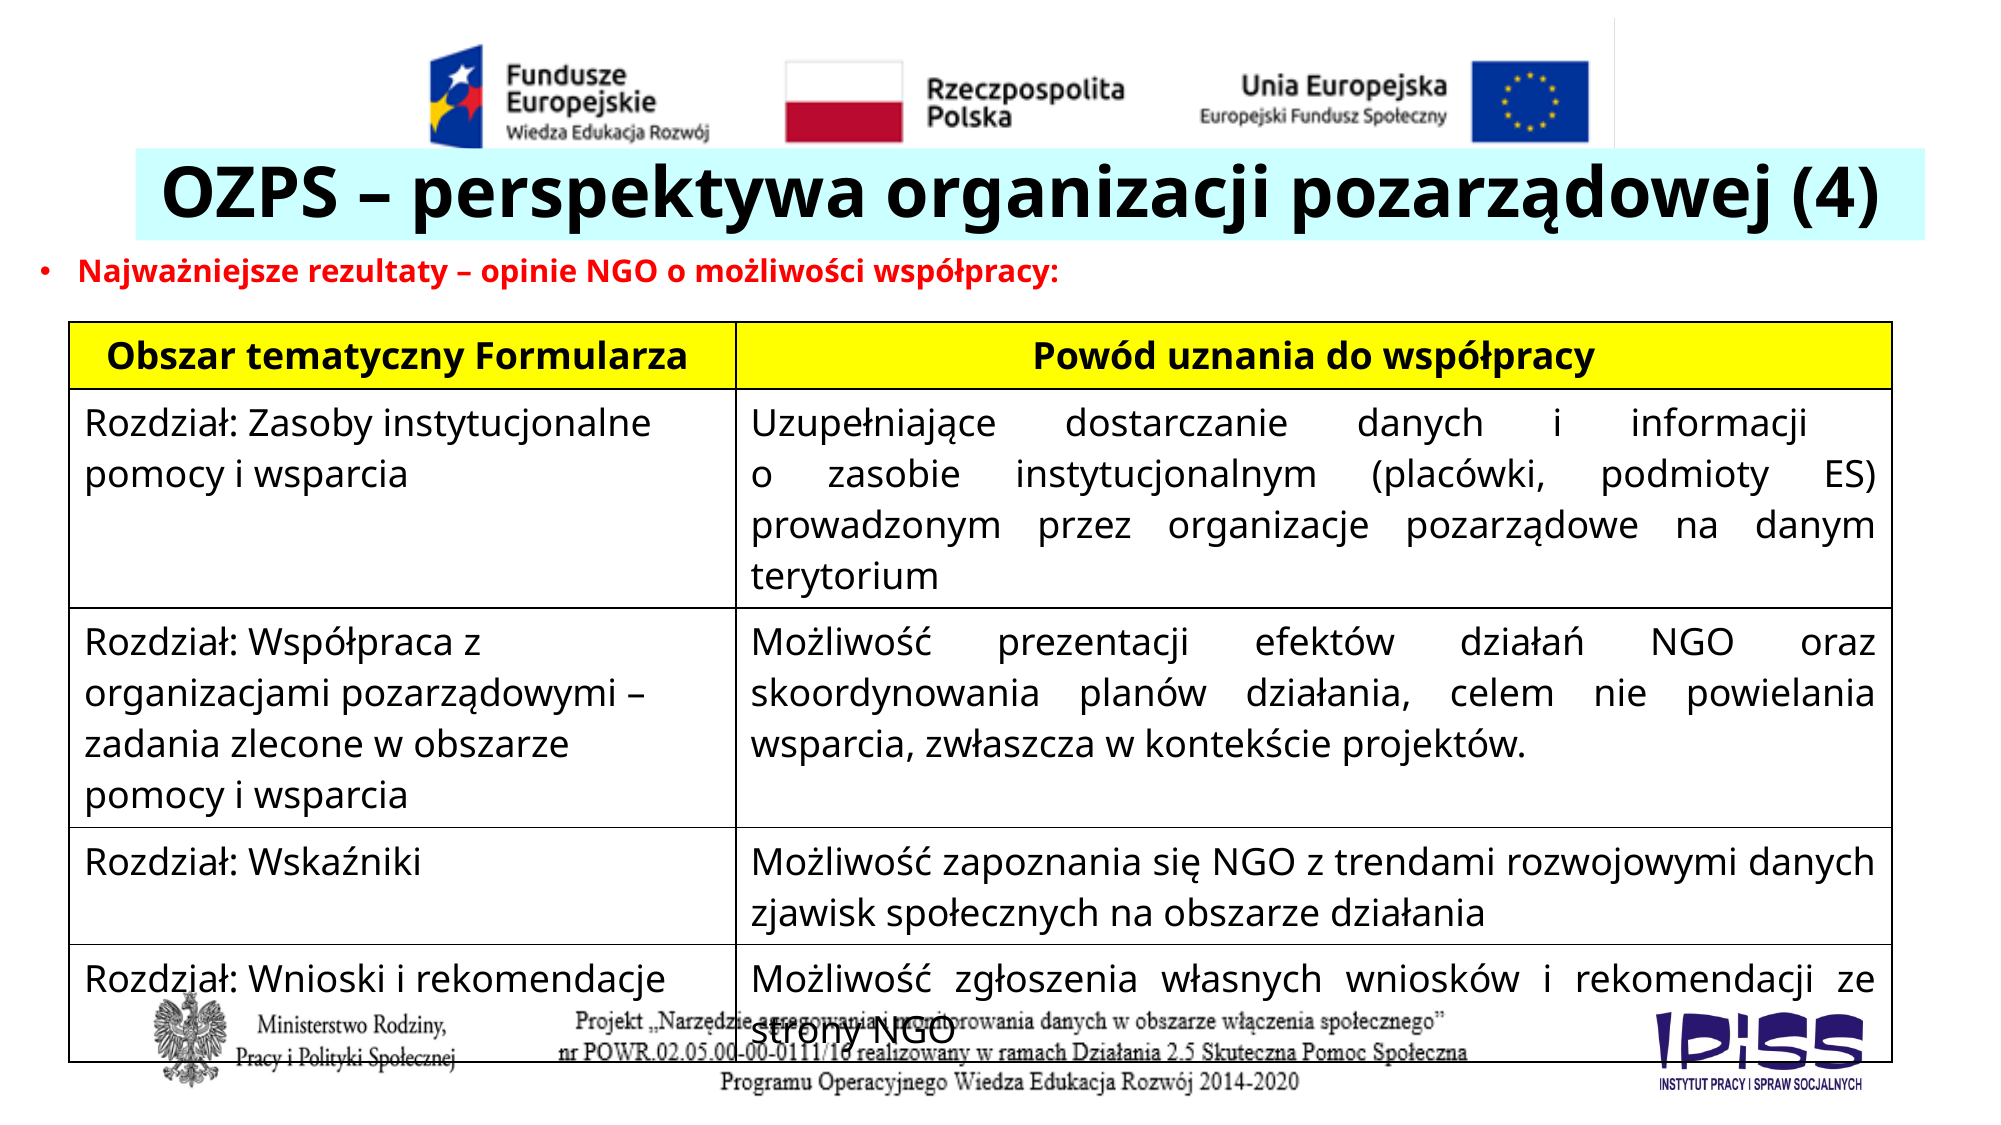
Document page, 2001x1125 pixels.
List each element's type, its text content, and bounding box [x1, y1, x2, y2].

table_cell Możliwość zgłoszenia własnych wniosków i rekomendacji ze strony NGO [737, 945, 1891, 1061]
table_cell Rozdział: Zasoby instytucjonalne pomocy i wsparcia [70, 390, 735, 607]
table_cell Rozdział: Wnioski i rekomendacje [70, 945, 735, 1061]
picture [137, 1063, 476, 1104]
table_header Obszar tematyczny Formularza [70, 323, 735, 388]
list Najważniejsze rezultaty – opinie NGO o możliwości współpracy: [24, 248, 1977, 993]
table_cell Możliwość prezentacji efektów działań NGO oraz skoordynowania planów działania, celem nie powielania wsparcia, zwłaszcza w kontekście projektów. [737, 609, 1891, 827]
table_header Powód uznania do współpracy [737, 323, 1891, 388]
table_cell Rozdział: Współpraca z organizacjami pozarządowymi – zadania zlecone w obszarze pomocy i wsparcia [70, 609, 735, 827]
table_cell Rozdział: Wskaźniki [70, 828, 735, 944]
picture [1656, 1063, 1863, 1090]
table_cell Możliwość zapoznania się NGO z trendami rozwojowymi danych zjawisk społecznych na obszarze działania [737, 828, 1891, 944]
table_cell Uzupełniające dostarczanie danych i informacji o zasobie instytucjonalnym (placówki, podmioty ES) prowadzonym przez organizacje pozarządowe na danym terytorium [737, 390, 1891, 607]
title OZPS – perspektywa organizacji pozarządowej (4) [135, 148, 1925, 241]
picture [547, 1063, 1475, 1104]
picture [405, 18, 1617, 148]
